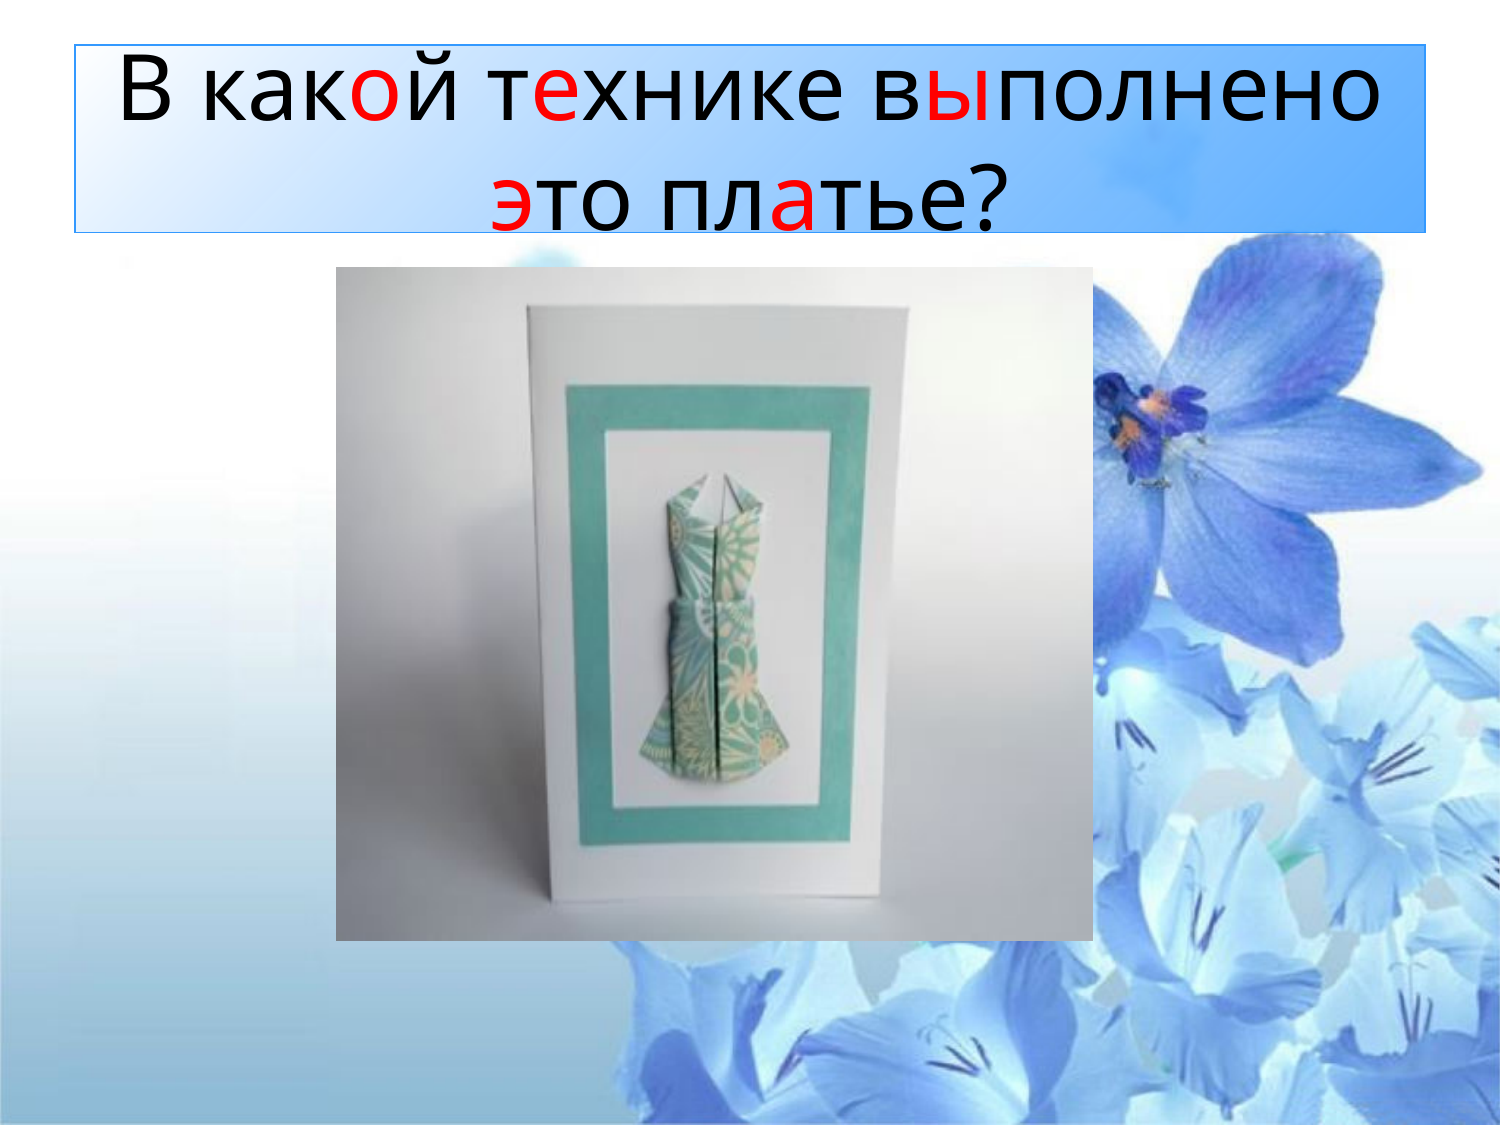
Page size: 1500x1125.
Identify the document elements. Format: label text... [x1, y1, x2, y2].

picture [0, 0, 1500, 1125]
title В какой технике выполнено это платье? [74, 44, 1426, 233]
